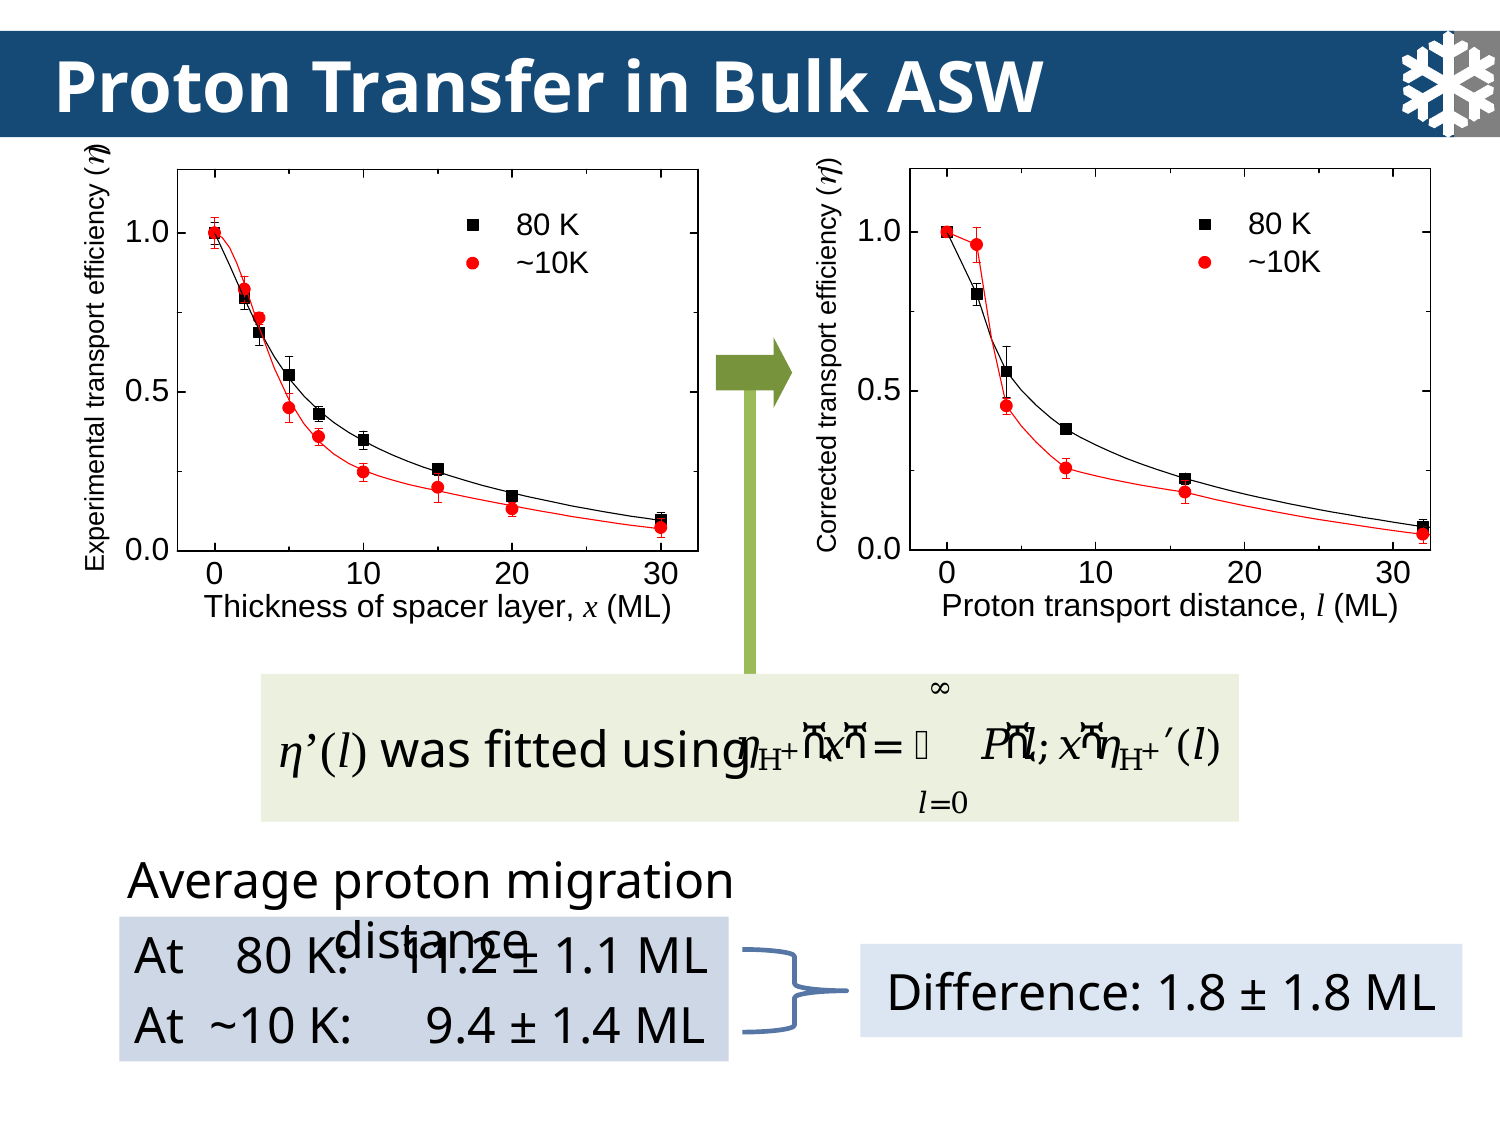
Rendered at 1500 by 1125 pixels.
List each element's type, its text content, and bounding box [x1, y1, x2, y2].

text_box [41, 107, 771, 640]
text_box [37, 841, 1463, 1066]
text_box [773, 106, 1500, 639]
title Proton Transfer in Bulk ASW [53, 30, 1447, 106]
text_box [260, 672, 1240, 823]
